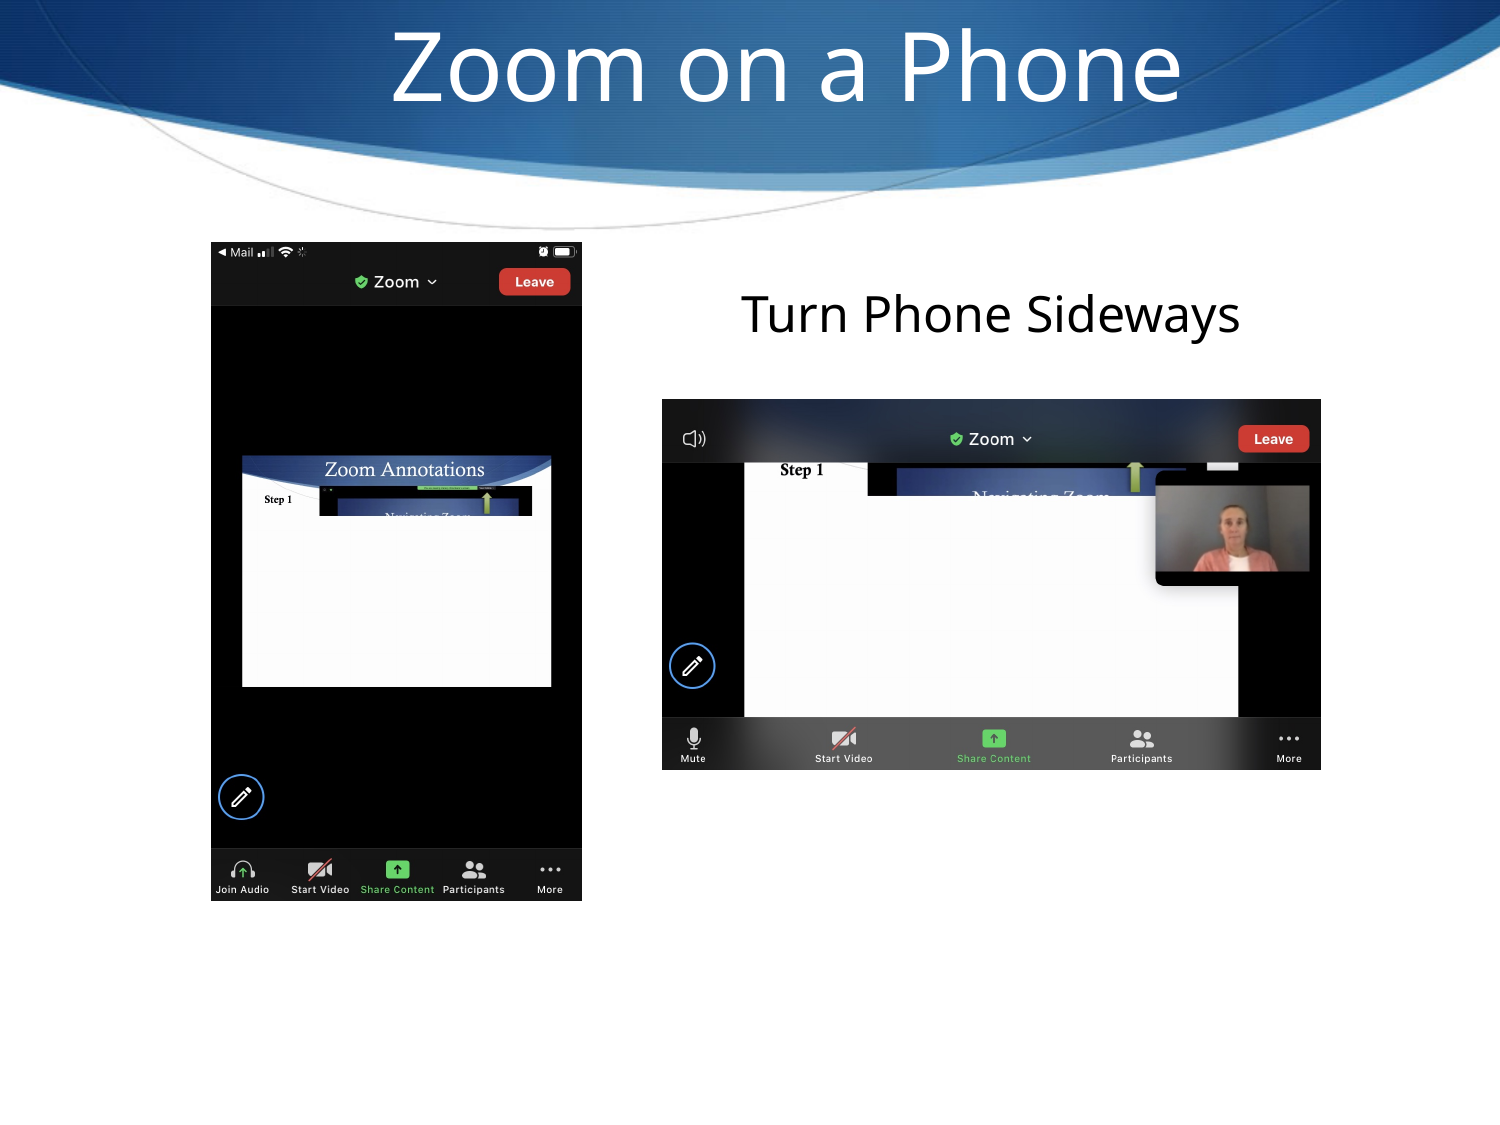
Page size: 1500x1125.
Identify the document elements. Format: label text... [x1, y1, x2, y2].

text_box Turn Phone Sideways [724, 274, 1259, 350]
title Zoom on a Phone [112, 2, 1463, 125]
picture [0, 0, 1500, 1125]
